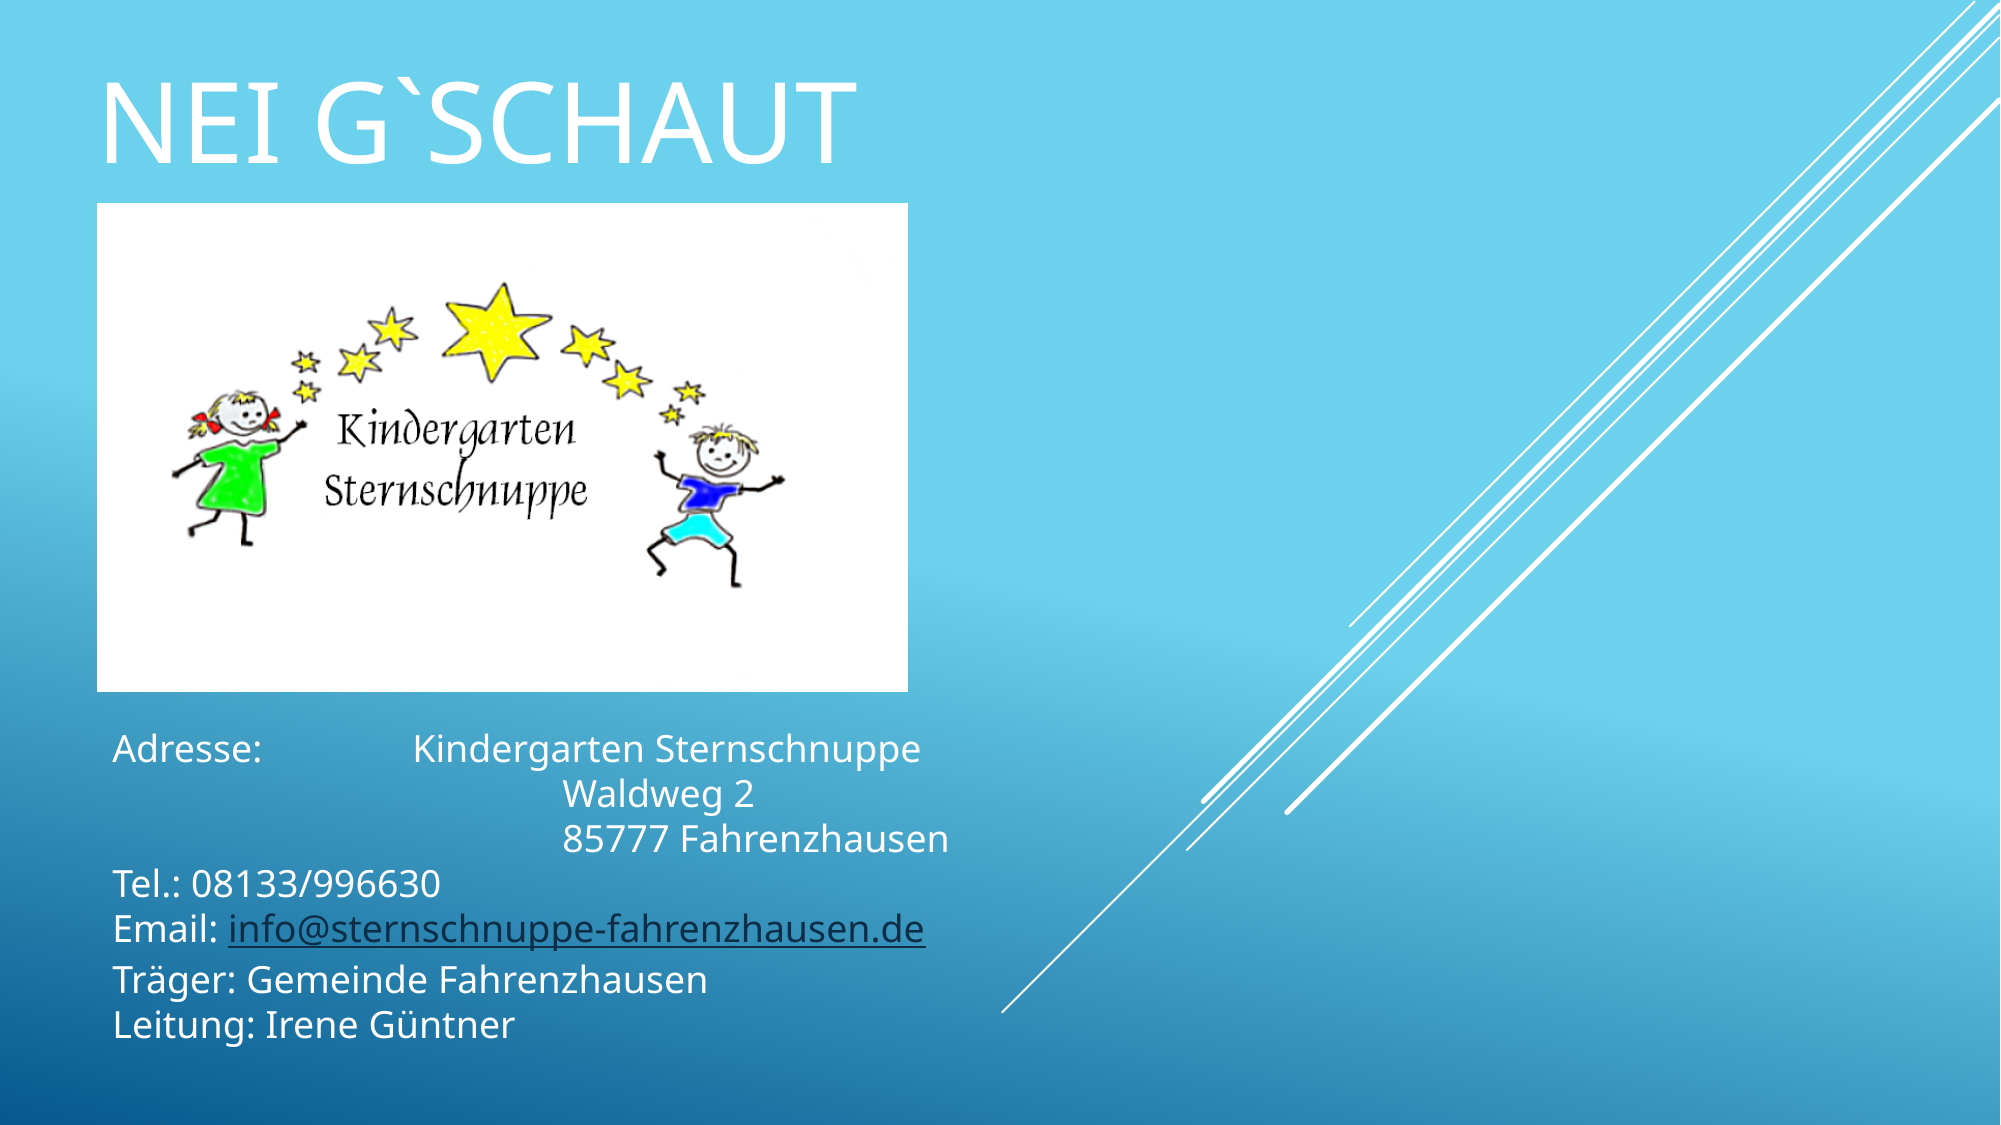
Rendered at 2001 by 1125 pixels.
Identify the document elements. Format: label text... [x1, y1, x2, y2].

subtitle [60, 665, 1116, 1053]
text_box Adresse: Kindergarten Sternschnuppe Waldweg 2 85777 Fahrenzhausen Tel.: 08133/996630 Email: info@sternschnuppe-fahrenzhausen.de Träger: Gemeinde Fahrenzhausen Leitung: Irene Güntner [97, 717, 1000, 1099]
title Nei G`schaut [81, 15, 975, 194]
picture [97, 203, 908, 692]
